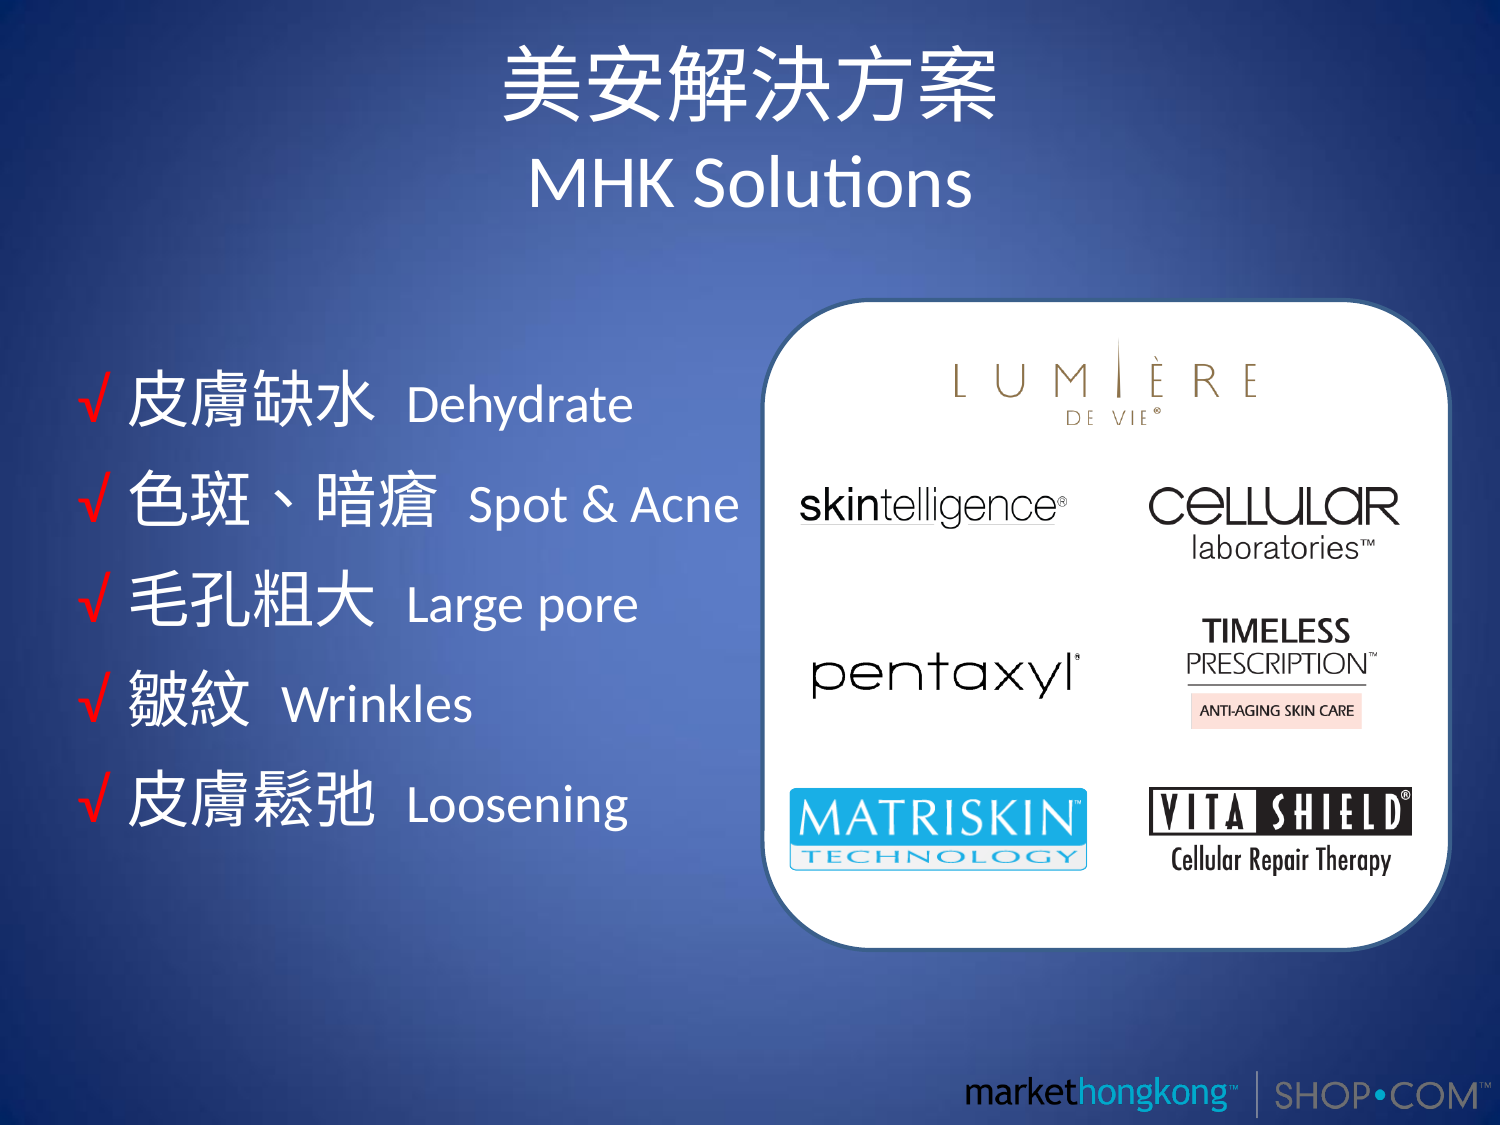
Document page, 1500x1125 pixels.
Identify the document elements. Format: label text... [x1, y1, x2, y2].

text_box 皮膚缺水 Dehydrate 色斑、暗瘡 Spot & Acne 毛孔粗大 Large pore 皺紋 Wrinkles 皮膚鬆弛 Loosening [112, 352, 757, 842]
picture [0, 0, 1500, 1125]
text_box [762, 299, 1451, 951]
text_box √ √ √ √ √ [62, 352, 112, 842]
title 美安解決方案 MHK Solutions [75, 24, 1425, 213]
